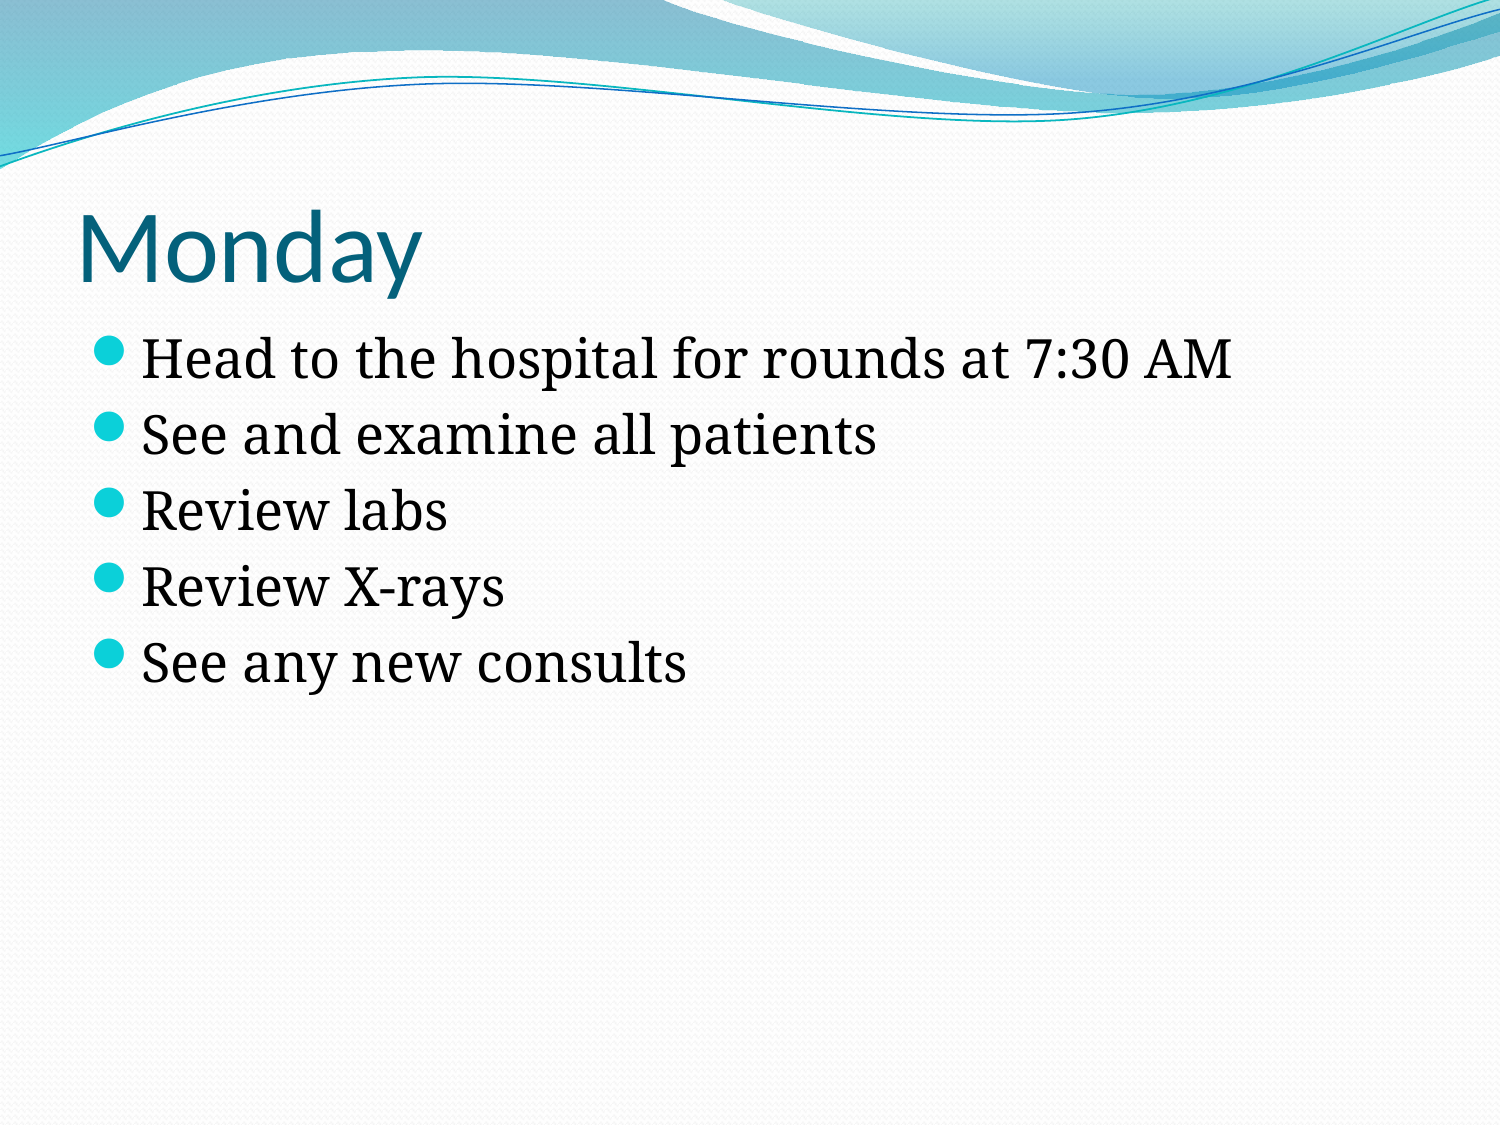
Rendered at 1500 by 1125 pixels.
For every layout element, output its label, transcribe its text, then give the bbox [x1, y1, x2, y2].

list Head to the hospital for rounds at 7:30 AM See and examine all patients Review labs Review X-rays See any new consults [75, 317, 1425, 1038]
title Monday [75, 115, 1425, 303]
